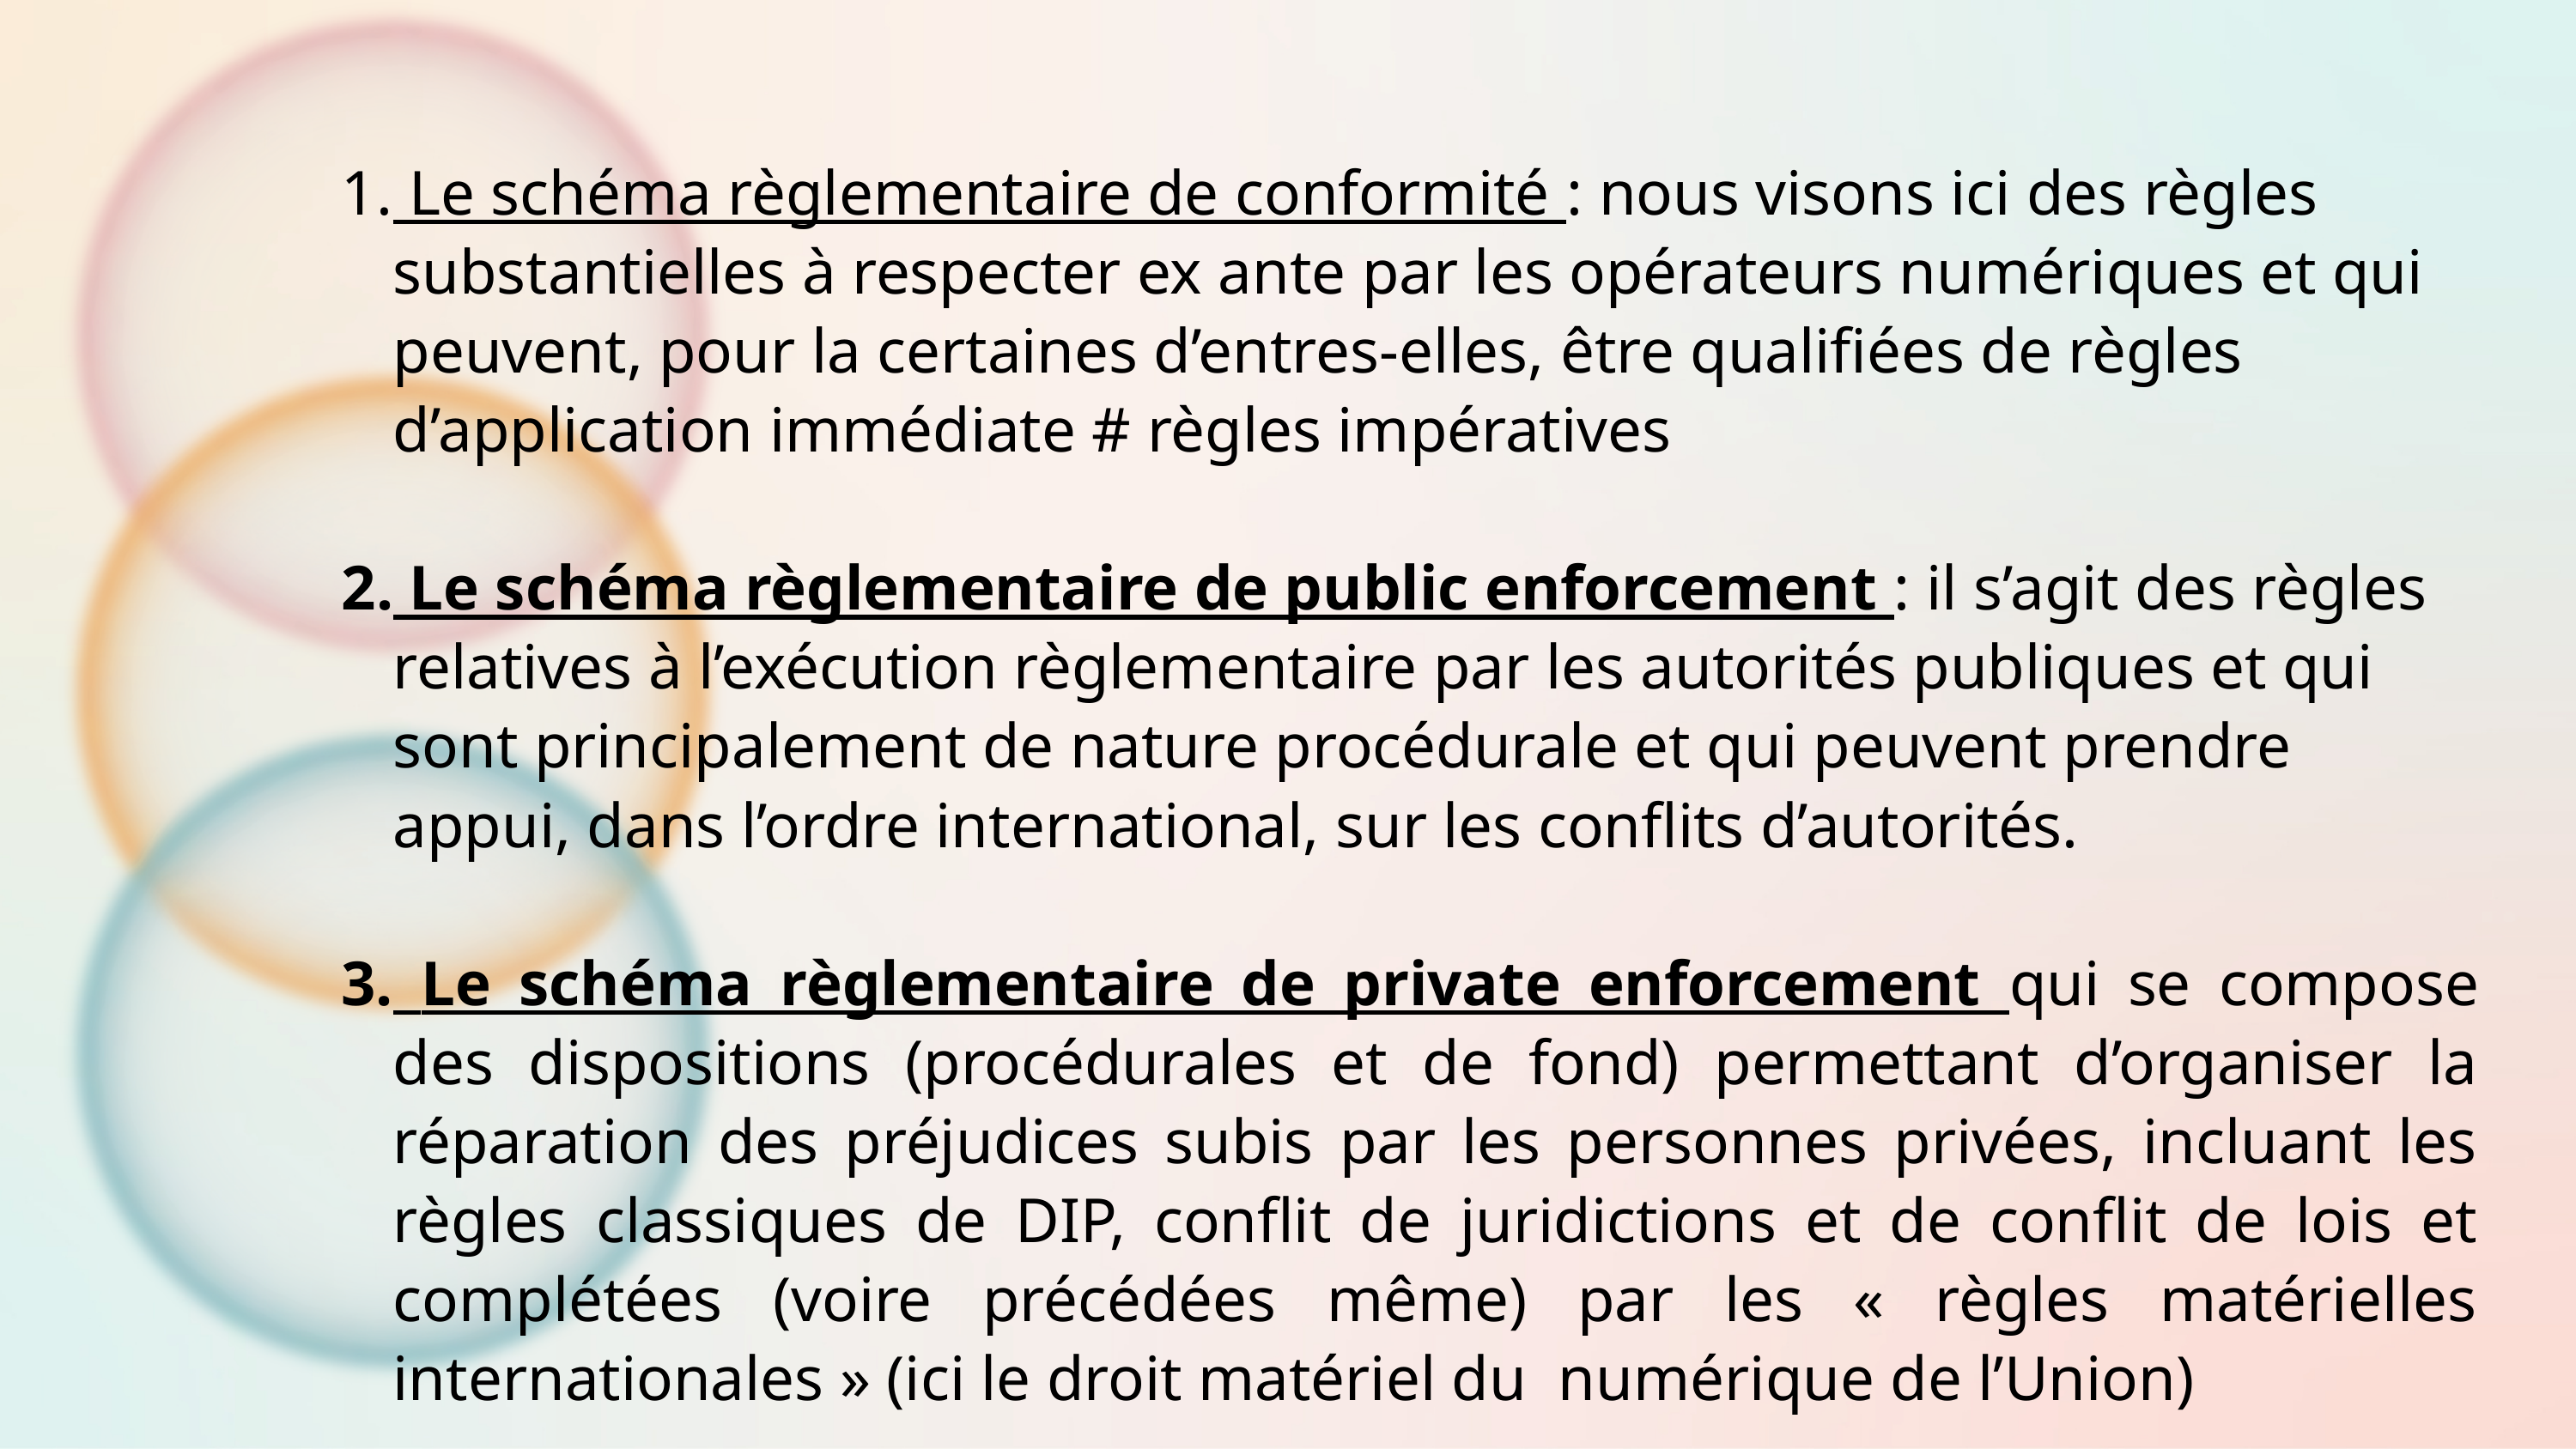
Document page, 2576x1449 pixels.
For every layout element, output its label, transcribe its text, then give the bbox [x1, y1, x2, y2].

text_box [0, 0, 2576, 1449]
text_box [57, 0, 729, 1388]
text_box Le schéma règlementaire de conformité : nous visons ici des règles substantielles à respecter ex ante par les opérateurs numériques et qui peuvent, pour la certaines d’entres-elles, être qualifiées de règles d’application immédiate # règles impératives Le schéma règlementaire de public enforcement : il s’agit des règles relatives à l’exécution règlementaire par les autorités publiques et qui sont principalement de nature procédurale et qui peuvent prendre appui, dans l’ordre international, sur les conflits d’autorités. Le schéma règlementaire de private enforcement qui se compose des dispositions (procédurales et de fond) permettant d’organiser la réparation des préjudices subis par les personnes privées, incluant les règles classiques de DIP, conflit de juridictions et de conflit de lois et complétées (voire précédées même) par les « règles matérielles internationales » (ici le droit matériel du numérique de l’Union) [289, 148, 2480, 1413]
